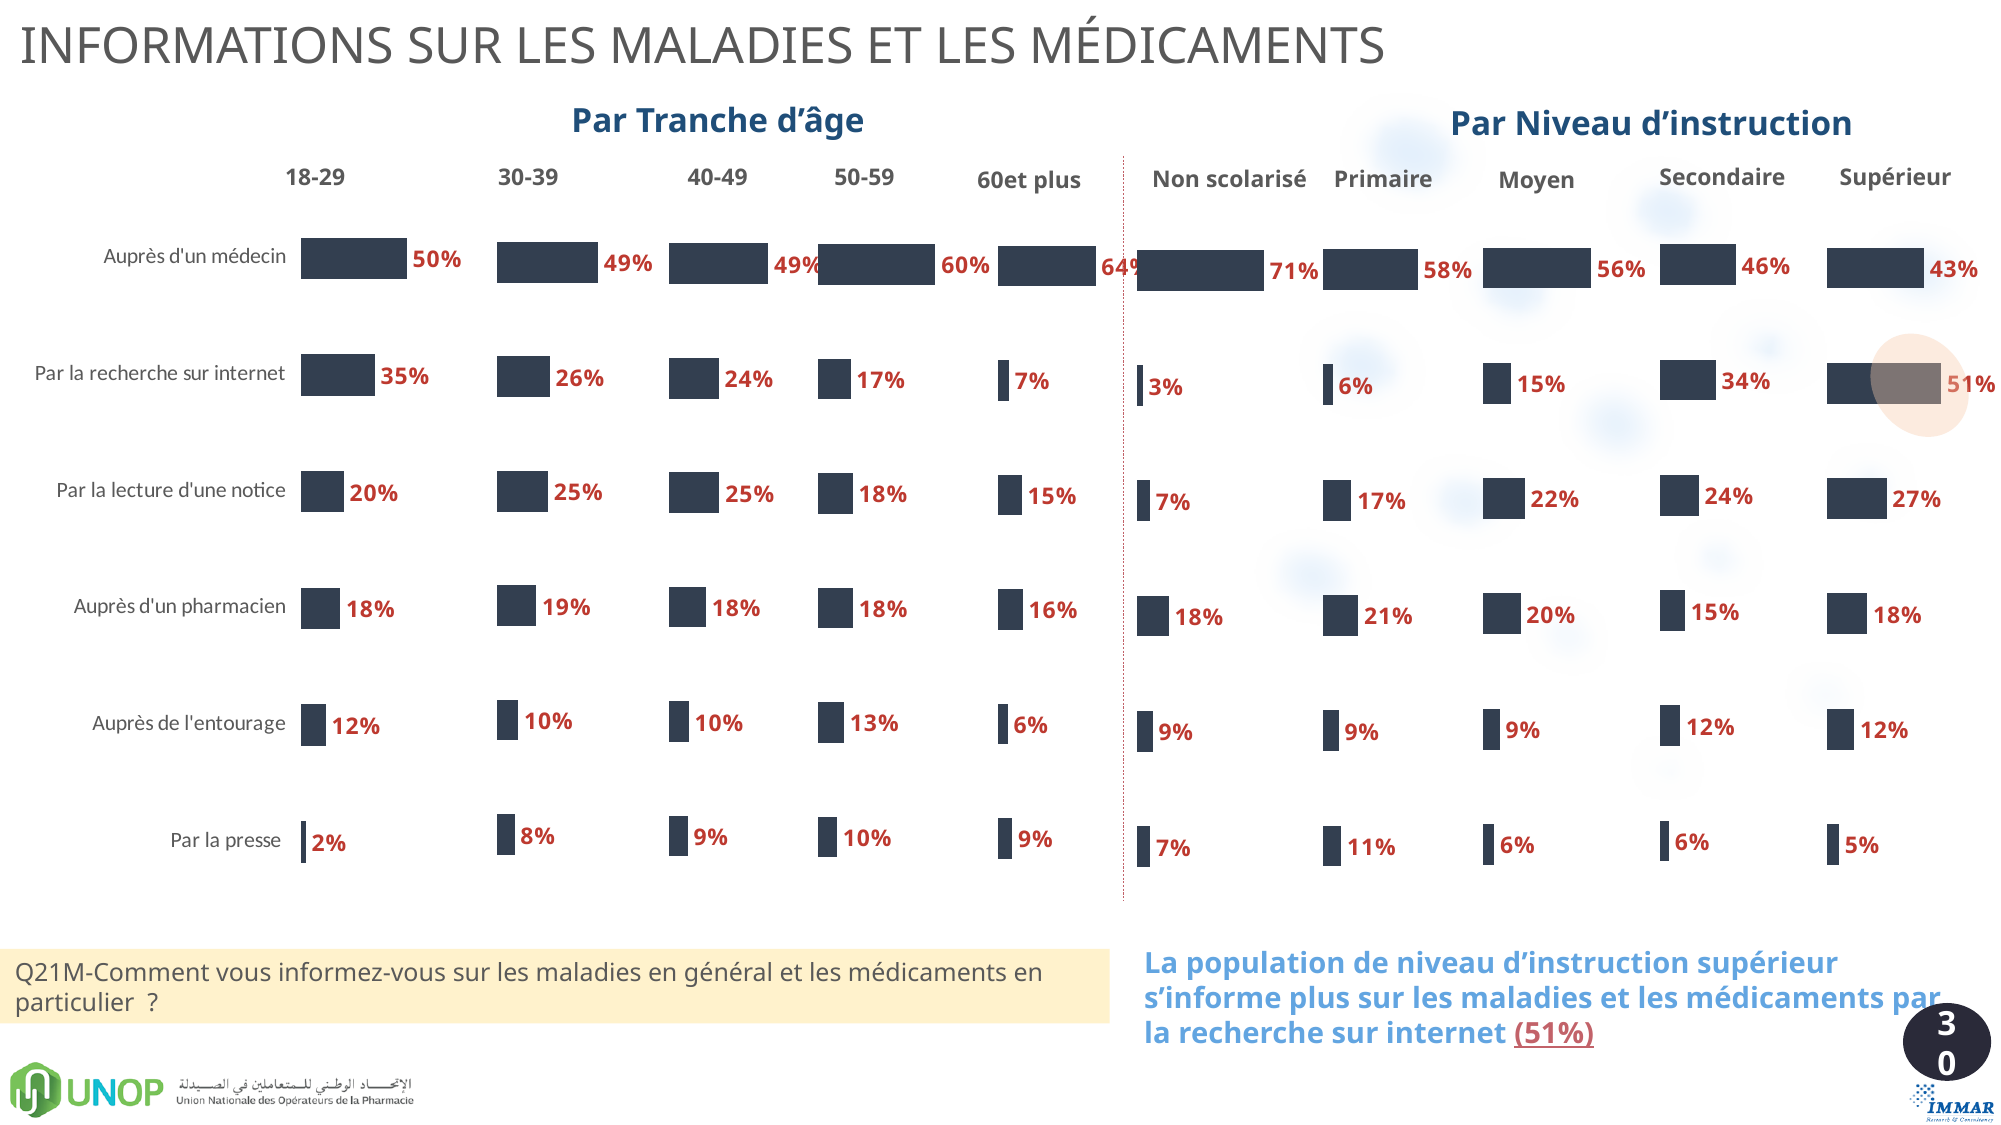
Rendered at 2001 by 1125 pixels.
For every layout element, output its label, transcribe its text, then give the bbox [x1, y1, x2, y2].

text_box 50-59 [819, 154, 910, 198]
text_box 60et plus [962, 158, 1103, 201]
text_box Par Niveau d’instruction [1435, 94, 1869, 149]
text_box Moyen [1483, 157, 1591, 200]
text_box Non scolarisé [1137, 156, 1322, 200]
text_box 30-39 [483, 155, 577, 198]
text_box INFORMATIONS SUR LES MALADIES ET LES MÉDICAMENTS [5, 6, 2000, 82]
text_box 30 [1901, 1001, 1993, 1082]
text_box Par Tranche d’âge [556, 91, 880, 147]
text_box La population de niveau d’instruction supérieur s’informe plus sur les maladies et les médicaments par la recherche sur internet (51%) [1129, 937, 1958, 1057]
picture [4, 1060, 424, 1121]
text_box Supérieur [1824, 154, 1967, 198]
text_box Primaire [1319, 157, 1454, 200]
text_box Secondaire [1644, 155, 1801, 198]
text_box 40-49 [672, 155, 763, 198]
text_box 18-29 [270, 155, 367, 198]
picture [1906, 1081, 2000, 1125]
chart [1124, 207, 2000, 905]
chart [0, 199, 1123, 901]
text_box Q21M-Comment vous informez-vous sur les maladies en général et les médicaments en particulier ? [0, 948, 1110, 1024]
